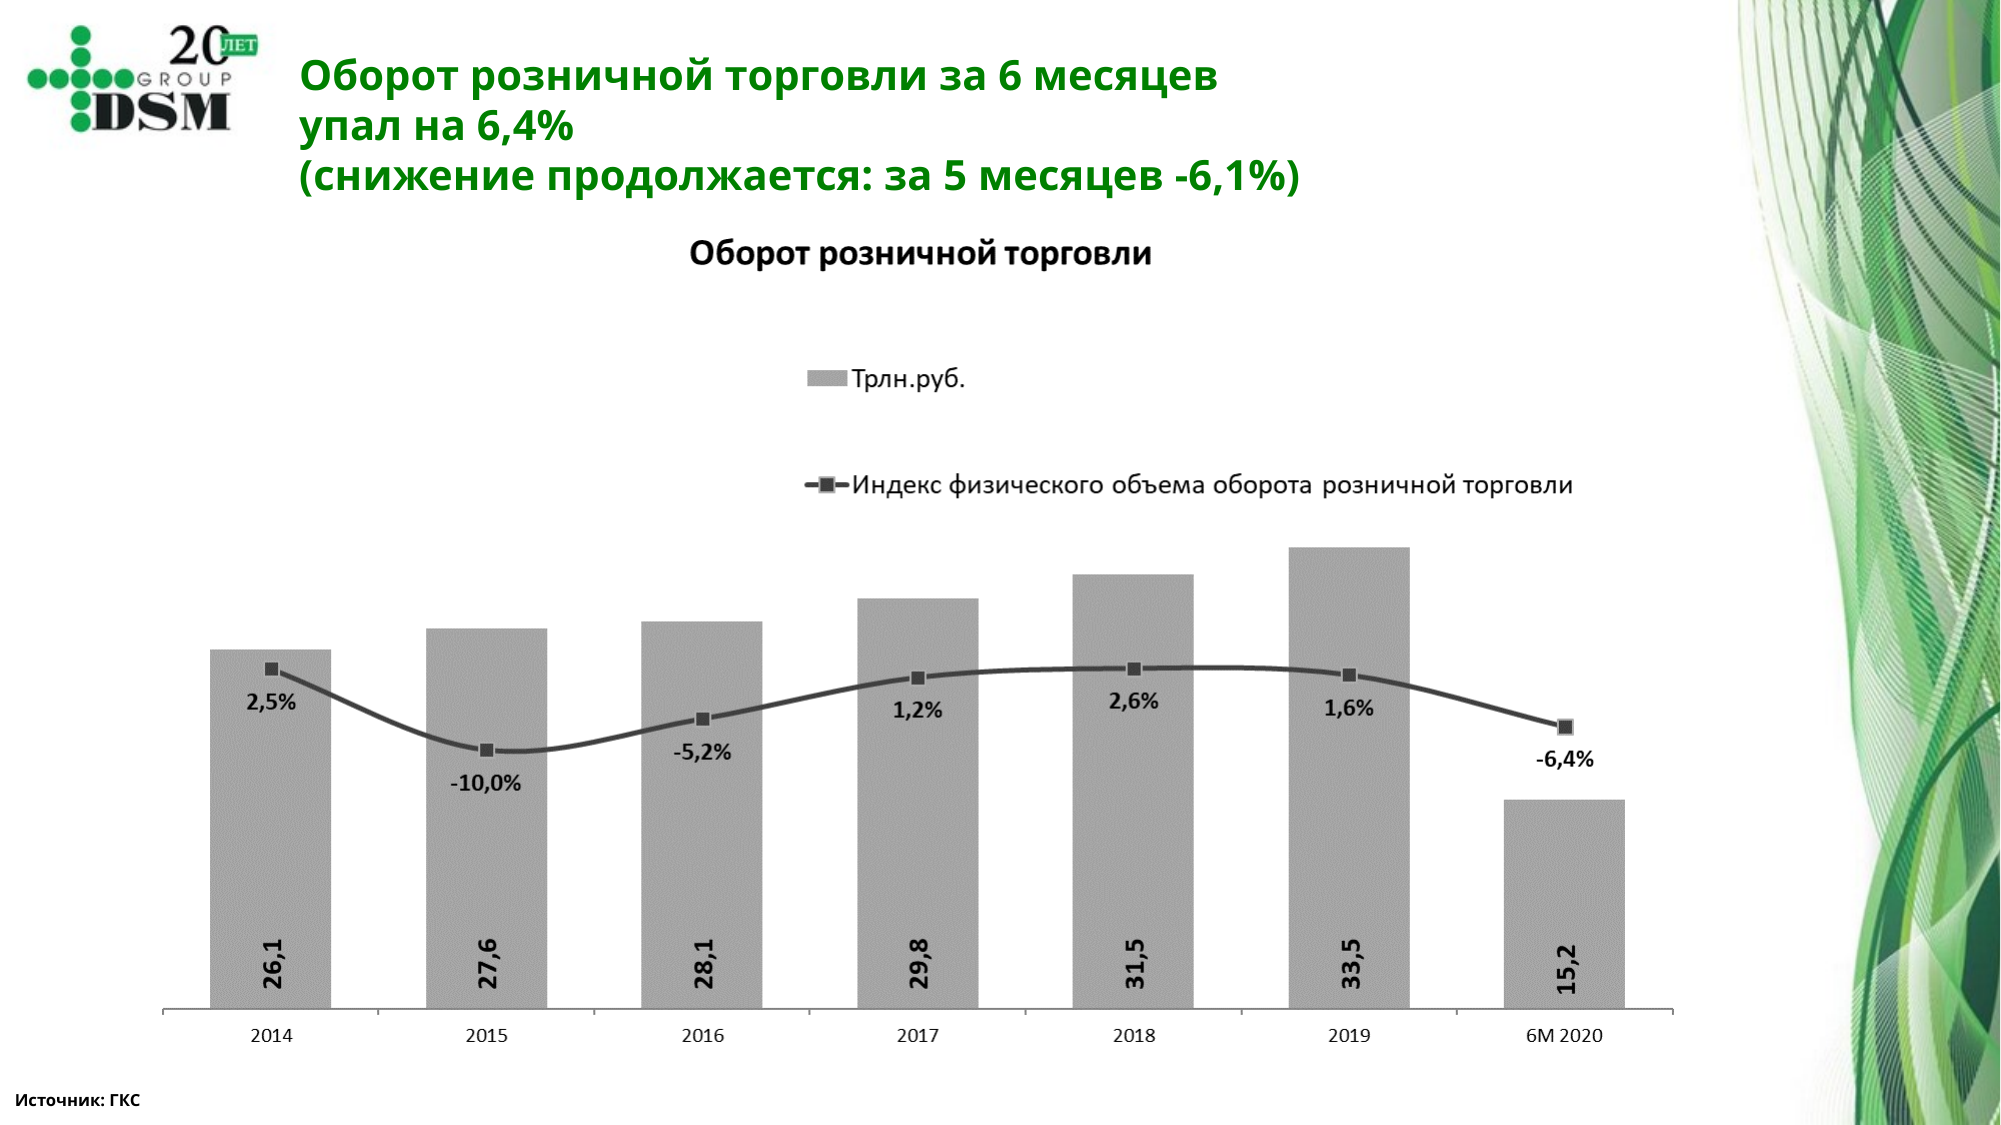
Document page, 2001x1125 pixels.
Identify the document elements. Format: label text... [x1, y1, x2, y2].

text_box Источник: ГКС [0, 1082, 945, 1118]
text_box Оборот розничной торговли за 6 месяцев упал на 6,4% (снижение продолжается: за 5 месяцев -6,1%) [284, 41, 1728, 207]
picture [0, 0, 2001, 1125]
